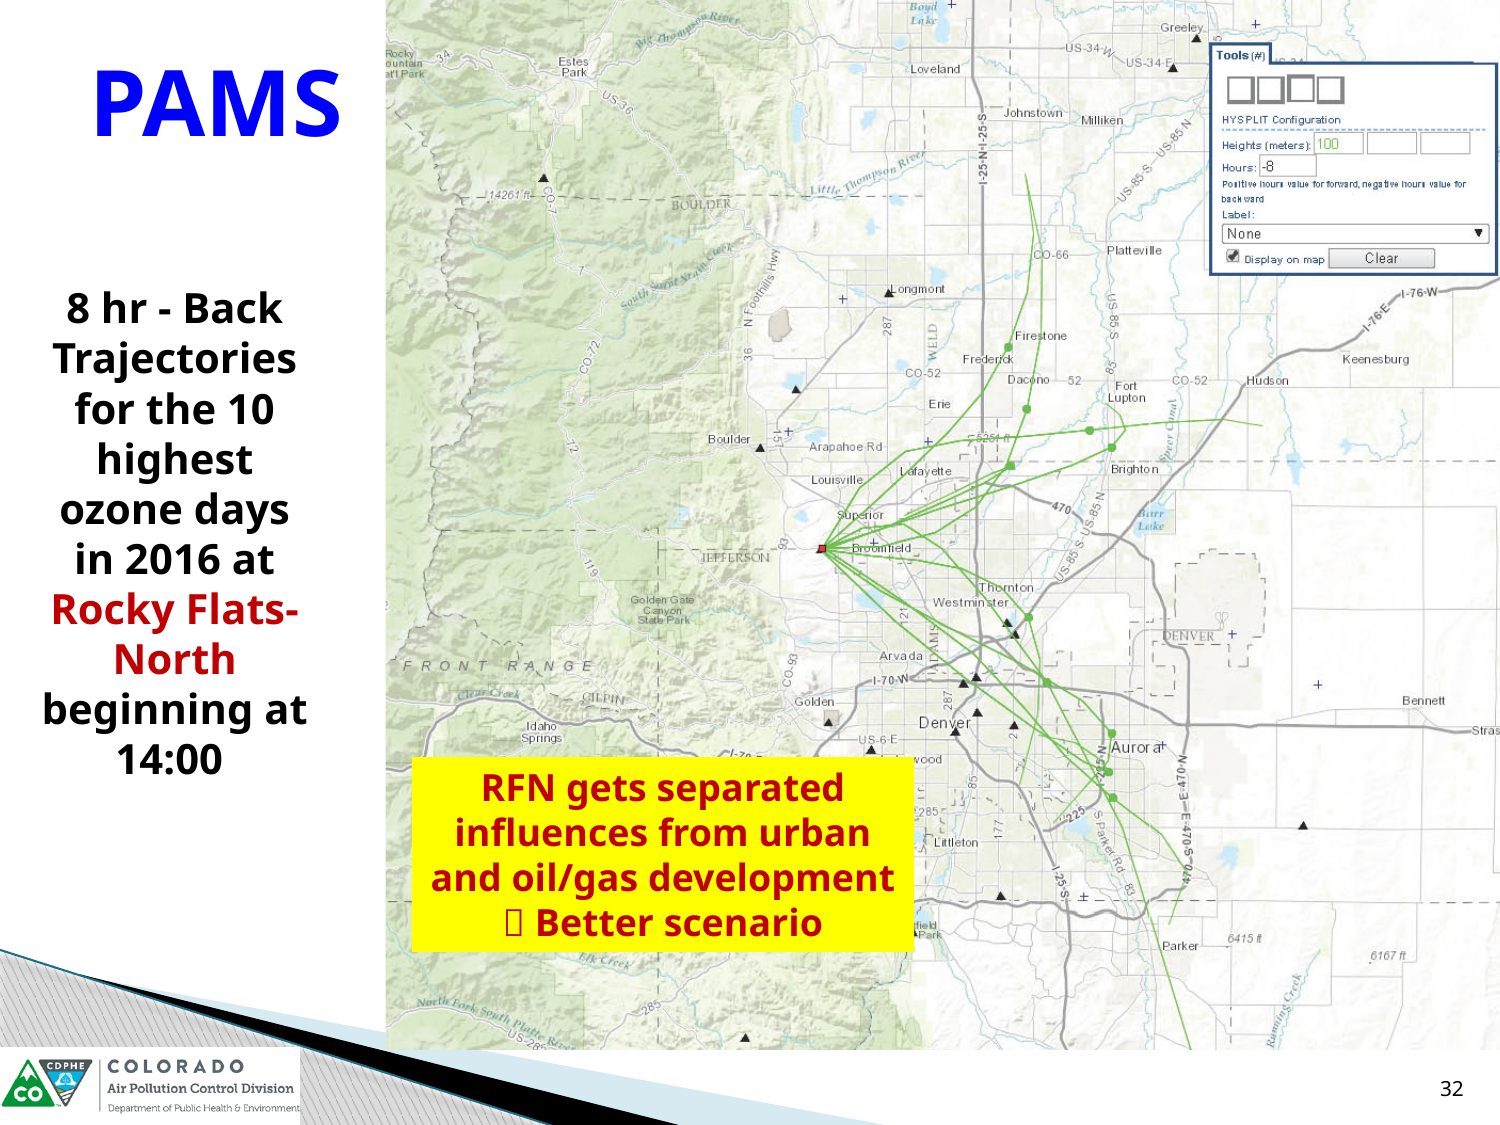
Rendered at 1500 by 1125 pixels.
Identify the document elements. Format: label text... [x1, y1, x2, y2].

text_box 8 hr - Back Trajectories for the 10 highest ozone days in 2016 at Rocky Flats-North beginning at 14:00 [24, 274, 325, 790]
title PAMS [75, 12, 379, 188]
slide_number 32 [1418, 1062, 1479, 1112]
picture [385, 0, 1500, 1051]
picture [0, 1046, 301, 1125]
